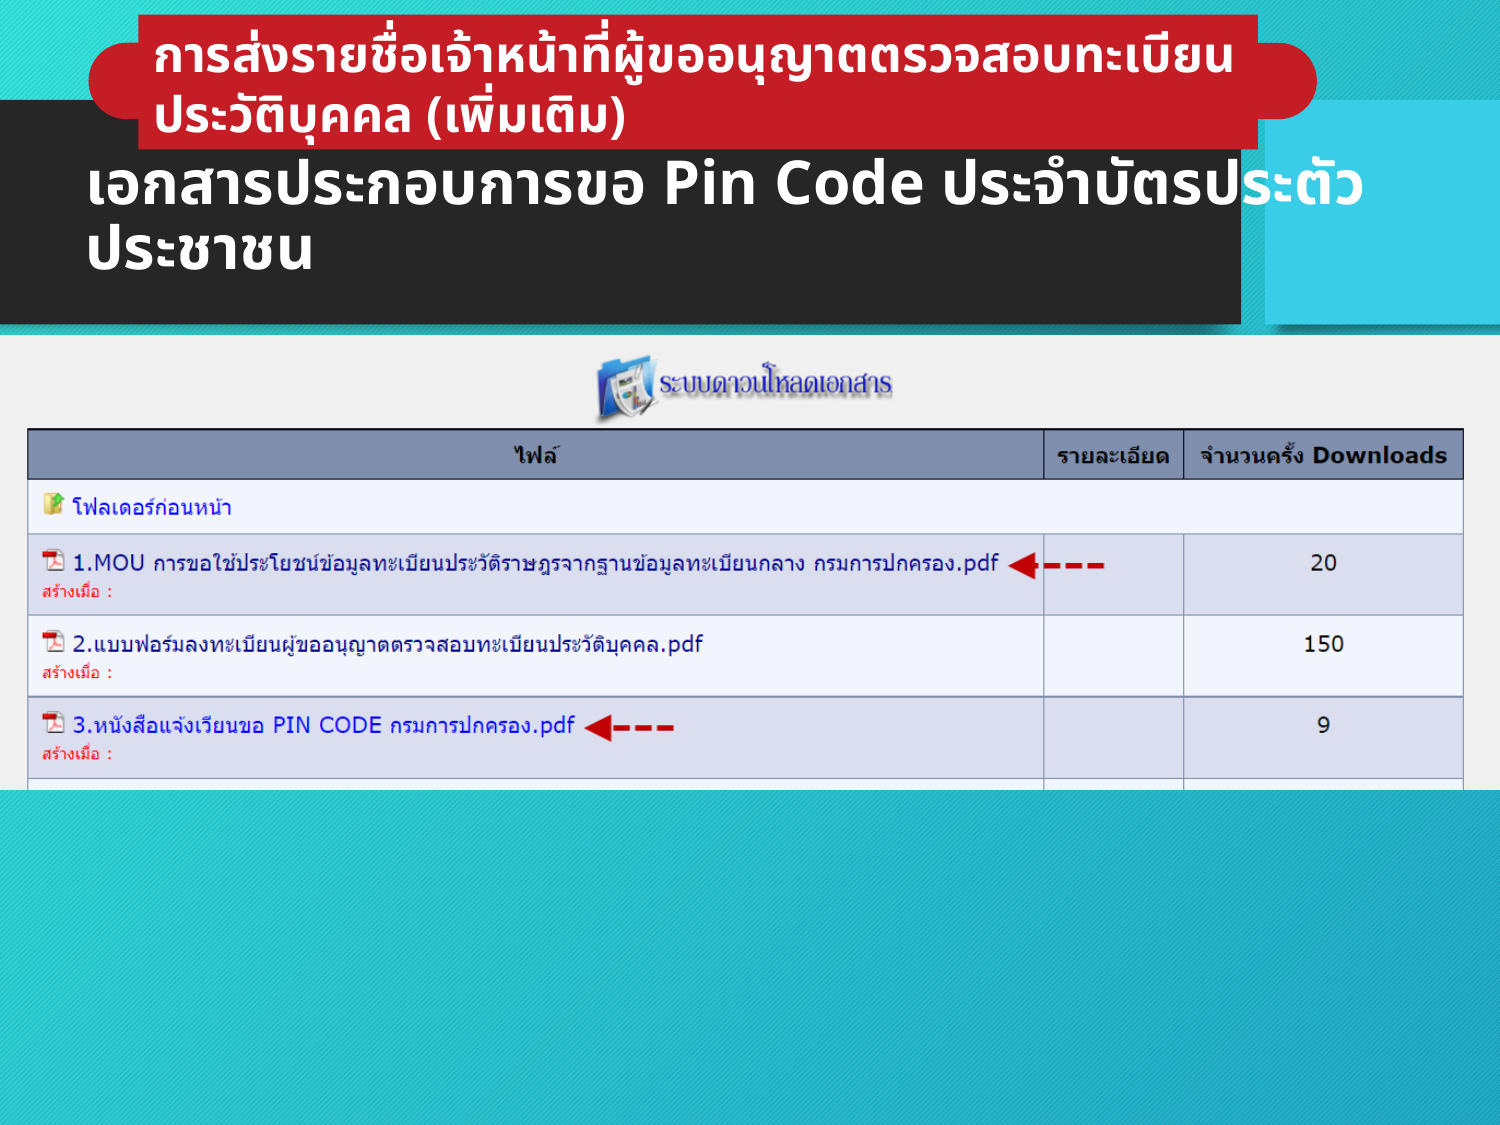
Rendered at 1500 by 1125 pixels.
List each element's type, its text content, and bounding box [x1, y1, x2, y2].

list เอกสารประกอบการขอ Pin Code ประจำบัตรประตัวประชาชน [64, 144, 1447, 291]
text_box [88, 42, 1318, 121]
picture [0, 322, 1500, 790]
